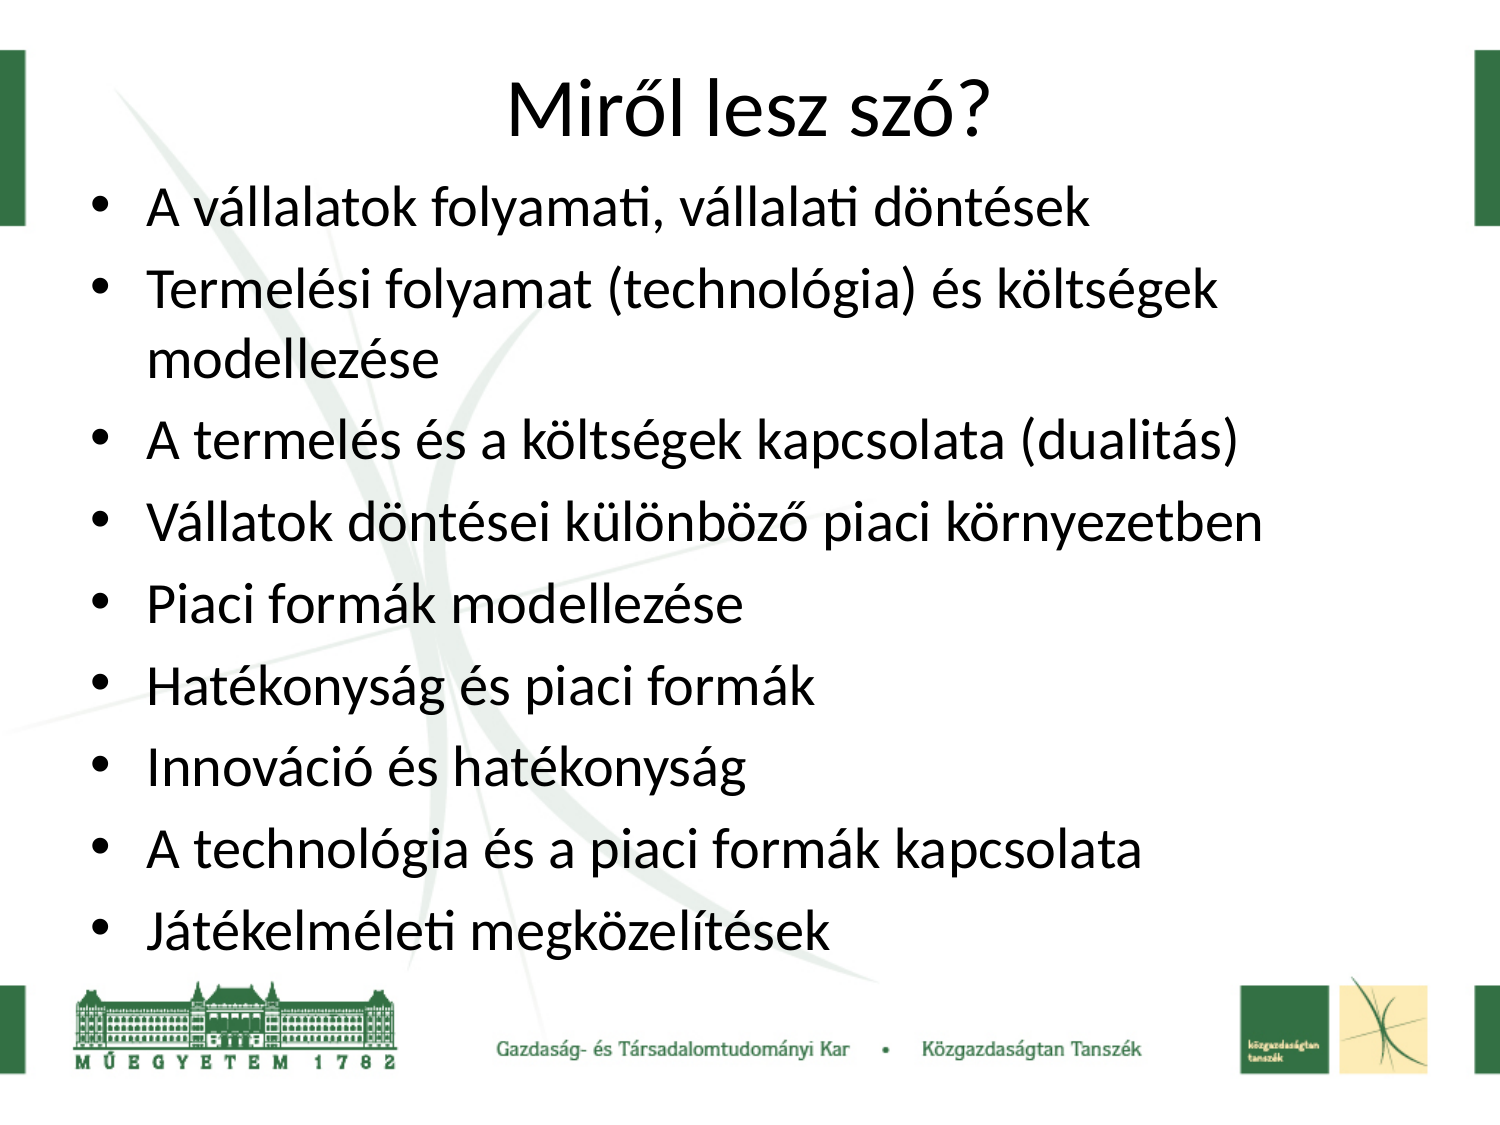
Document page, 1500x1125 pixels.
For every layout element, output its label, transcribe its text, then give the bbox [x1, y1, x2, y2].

list A vállalatok folyamati, vállalati döntések Termelési folyamat (technológia) és költségek modellezése A termelés és a költségek kapcsolata (dualitás) Vállatok döntései különböző piaci környezetben Piaci formák modellezése Hatékonyság és piaci formák Innováció és hatékonyság A technológia és a piaci formák kapcsolata Játékelméleti megközelítések [74, 160, 1426, 1006]
picture [0, 0, 1500, 1125]
title Miről lesz szó? [74, 44, 1426, 160]
